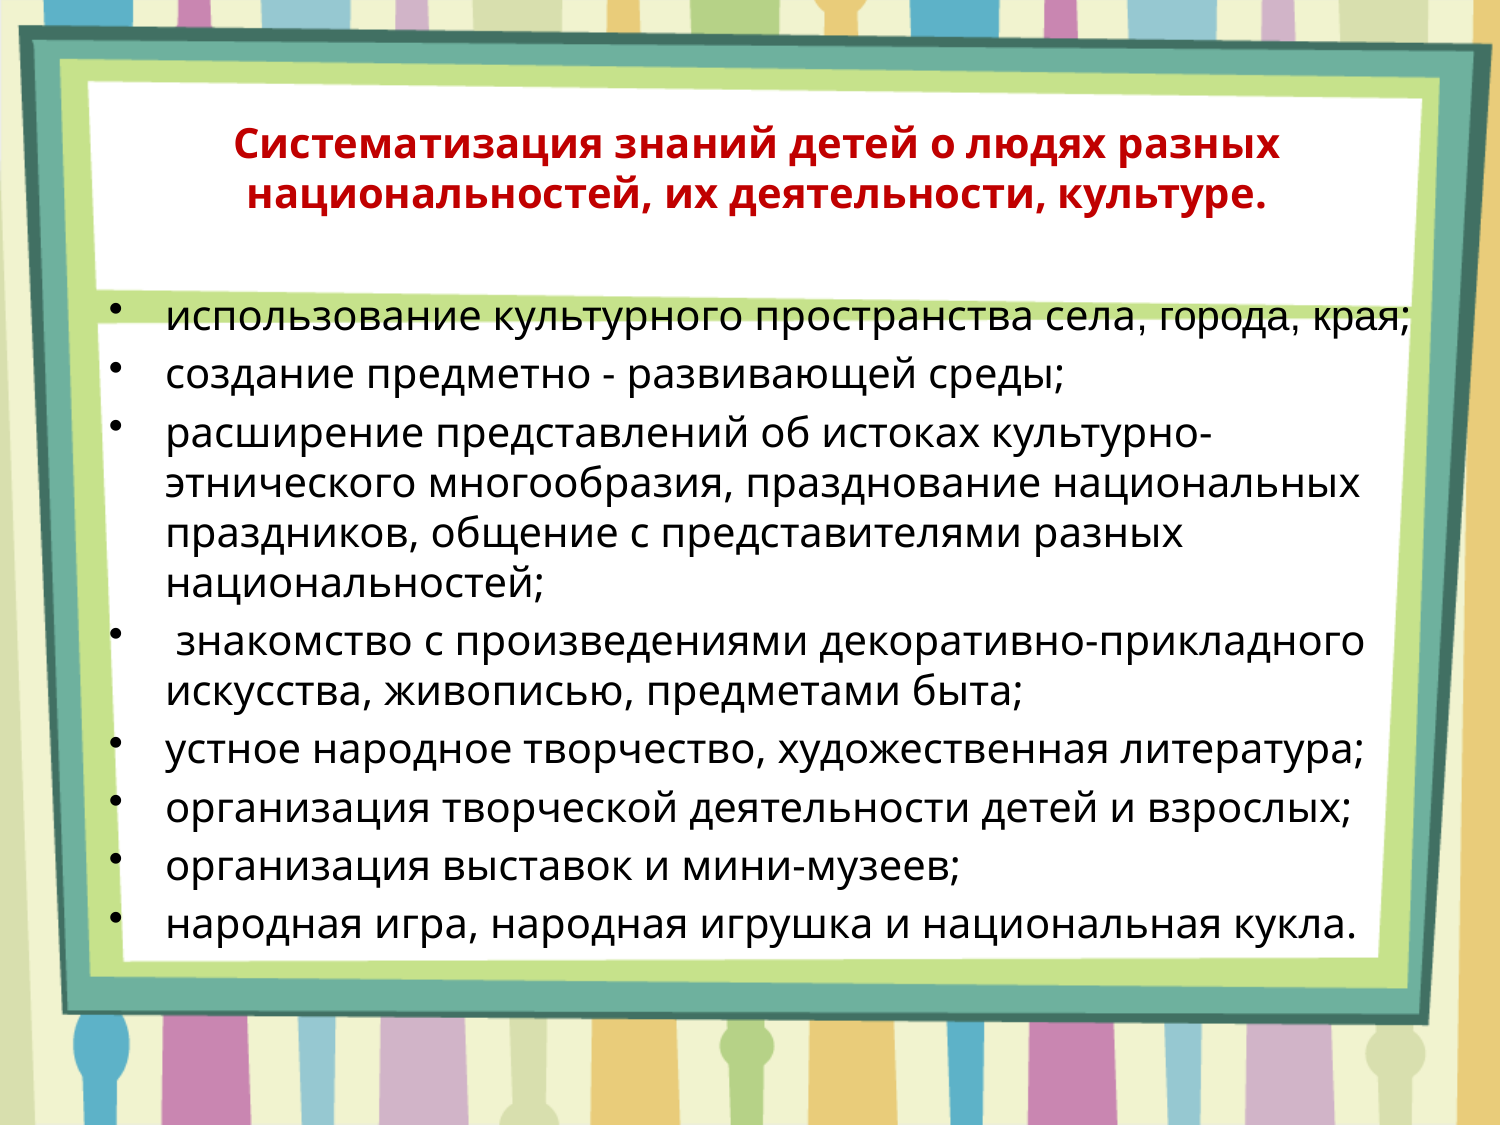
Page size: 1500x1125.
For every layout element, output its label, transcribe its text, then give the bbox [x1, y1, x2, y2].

title Систематизация знаний детей о людях разных национальностей, их деятельности, культуре. [81, 93, 1433, 241]
list использование культурного пространства села, города, края; создание предметно - развивающей среды; расширение представлений об истоках культурно-этнического многообразия, празднование национальных праздников, общение с представителями разных национальностей; знакомство с произведениями декоративно-прикладного искусства, живописью, предметами быта; устное народное творчество, художественная литература; организация творческой деятельности детей и взрослых; организация выставок и мини-музеев; народная игра, народная игрушка и национальная кукла. [93, 281, 1442, 1055]
picture [0, 0, 1500, 1125]
